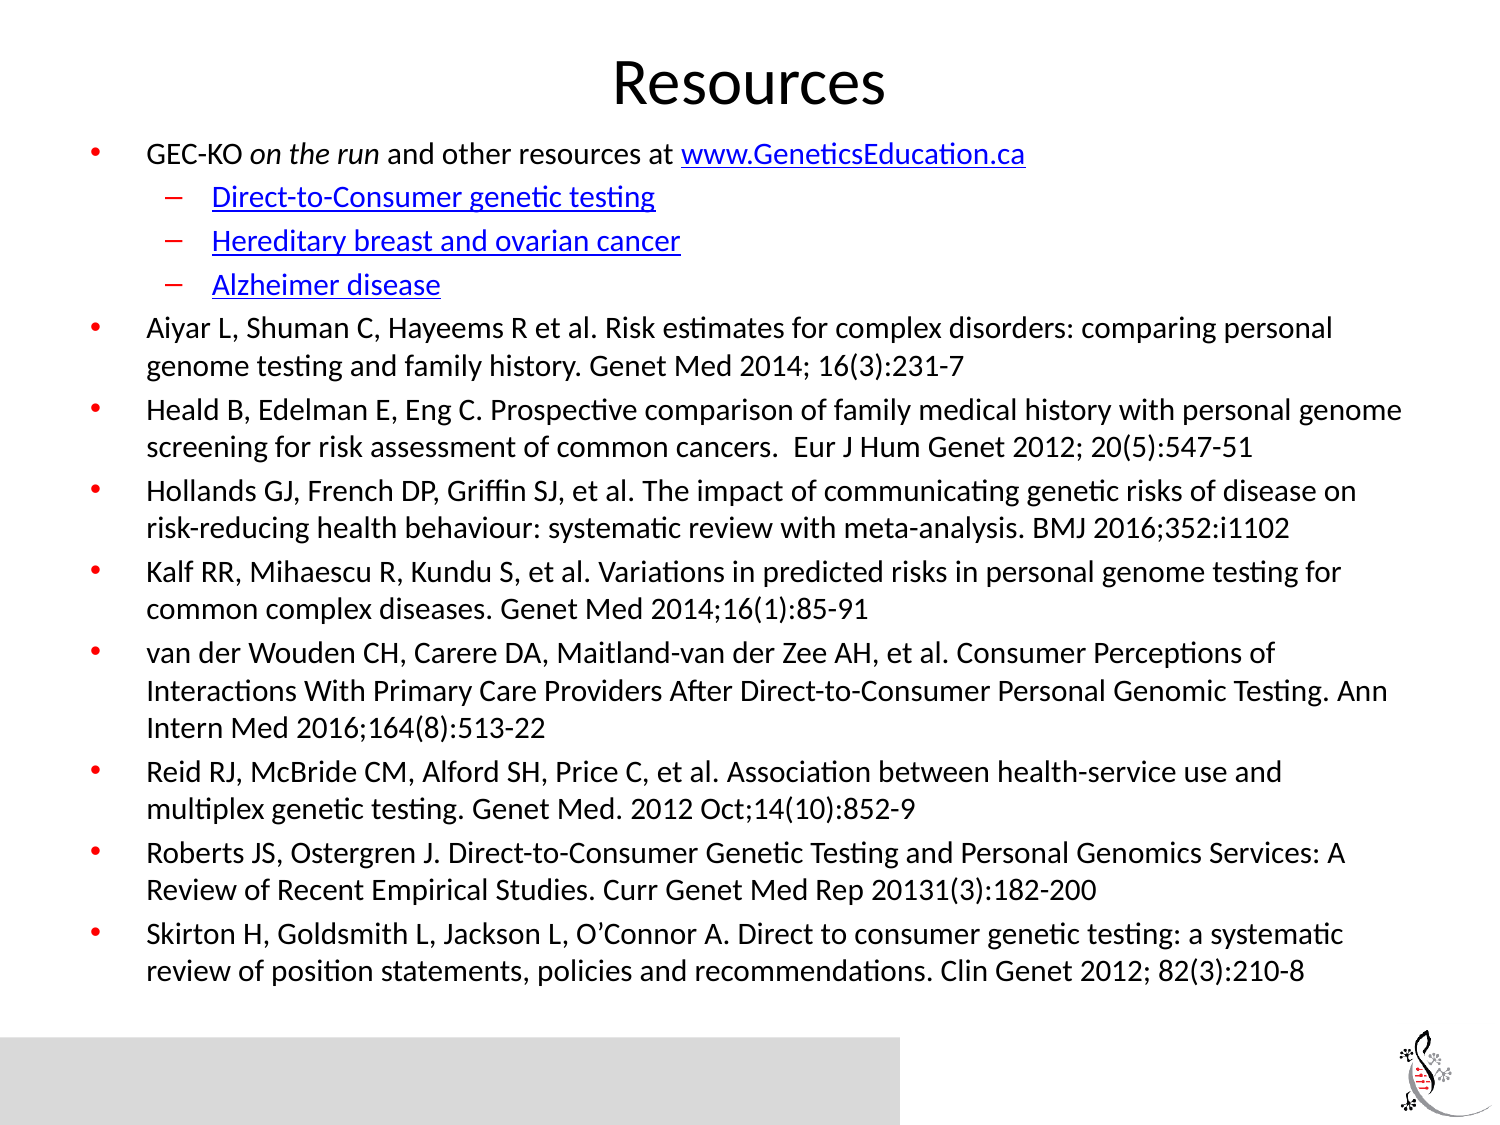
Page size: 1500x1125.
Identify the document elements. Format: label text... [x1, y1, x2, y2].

list GEC-KO on the run and other resources at www.GeneticsEducation.ca Direct-to-Consumer genetic testing Hereditary breast and ovarian cancer Alzheimer disease Aiyar L, Shuman C, Hayeems R et al. Risk estimates for complex disorders: comparing personal genome testing and family history. Genet Med 2014; 16(3):231-7 Heald B, Edelman E, Eng C. Prospective comparison of family medical history with personal genome screening for risk assessment of common cancers. Eur J Hum Genet 2012; 20(5):547-51 Hollands GJ, French DP, Griffin SJ, et al. The impact of communicating genetic risks of disease on risk-reducing health behaviour: systematic review with meta-analysis. BMJ 2016;352:i1102 Kalf RR, Mihaescu R, Kundu S, et al. Variations in predicted risks in personal genome testing for common complex diseases. Genet Med 2014;16(1):85-91 van der Wouden CH, Carere DA, Maitland-van der Zee AH, et al. Consumer Perceptions of Interactions With Primary Care Providers After Direct-to-Consumer Personal Genomic Testing. Ann Intern Med 2016;164(8):513-22 Reid RJ, McBride CM, Alford SH, Price C, et al. Association between health-service use and multiplex genetic testing. Genet Med. 2012 Oct;14(10):852-9 Roberts JS, Ostergren J. Direct-to-Consumer Genetic Testing and Personal Genomics Services: A Review of Recent Empirical Studies. Curr Genet Med Rep 20131(3):182-200 Skirton H, Goldsmith L, Jackson L, O’Connor A. Direct to consumer genetic testing: a systematic review of position statements, policies and recommendations. Clin Genet 2012; 82(3):210-8 [75, 125, 1425, 1047]
title Resources [75, 0, 1425, 125]
picture [1397, 1023, 1495, 1118]
